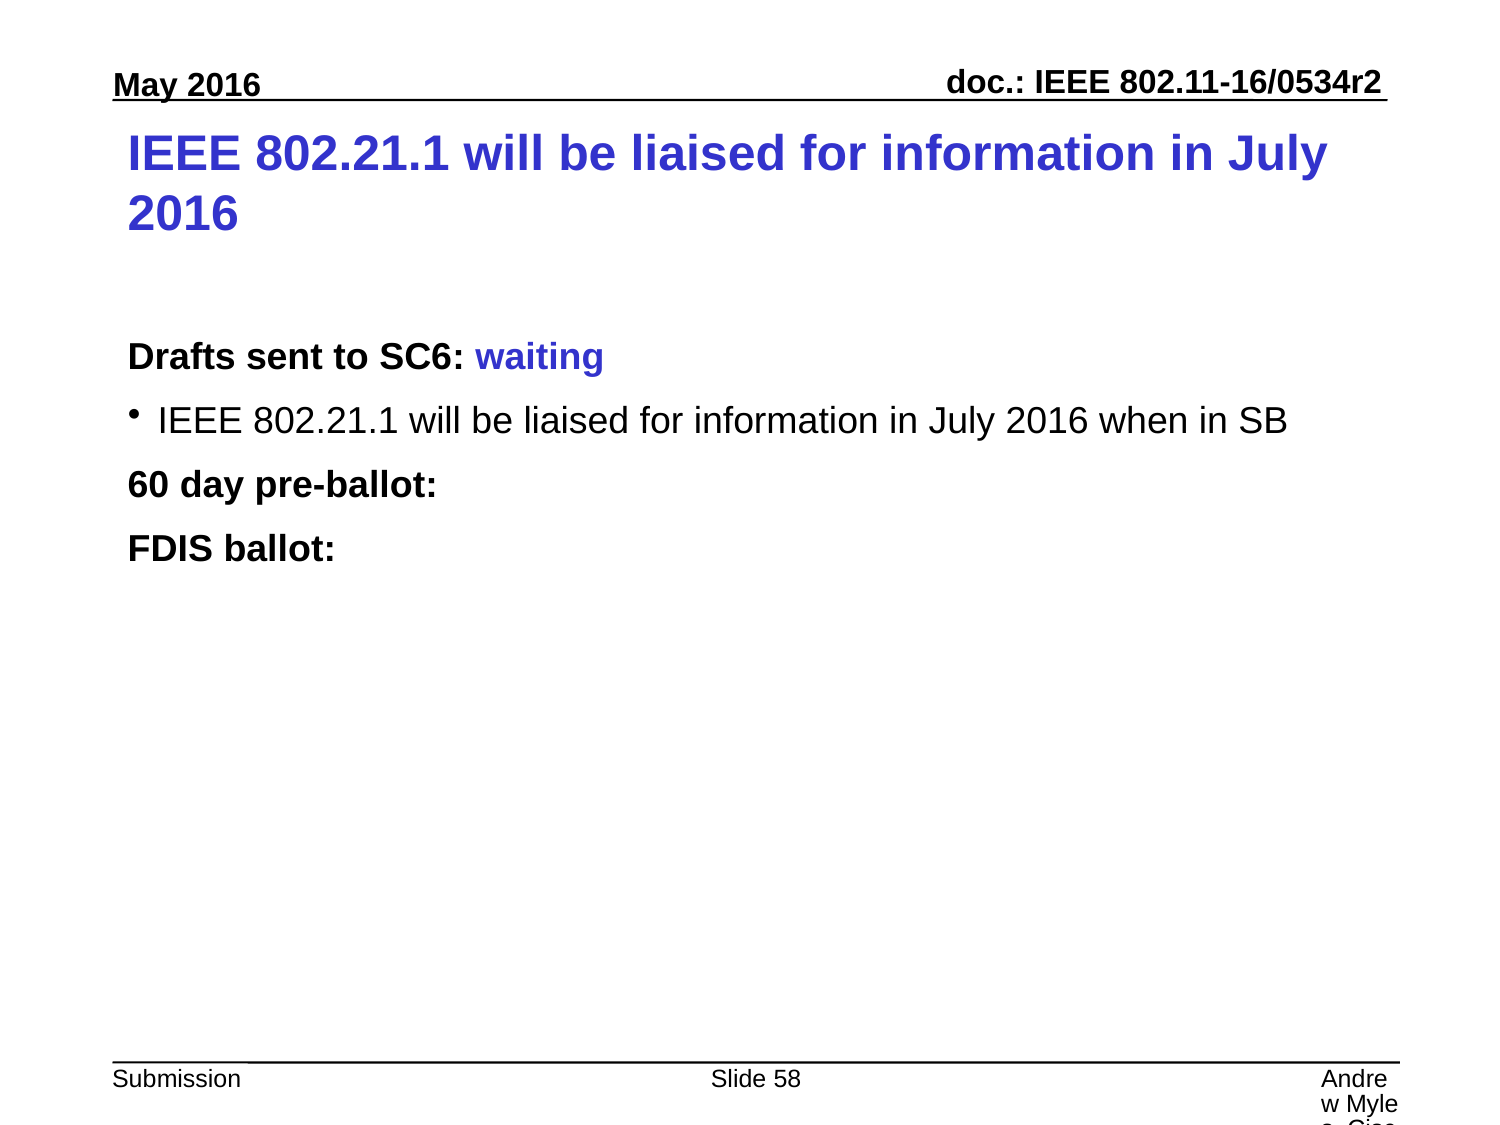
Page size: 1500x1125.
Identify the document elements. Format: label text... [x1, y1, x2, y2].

slide_number Slide 58 [709, 1061, 803, 1093]
footer Andrew Myles, Cisco [1320, 1061, 1402, 1093]
list Drafts sent to SC6: waiting IEEE 802.21.1 will be liaised for information in July 2016 when in SB 60 day pre-ballot: FDIS ballot: [112, 324, 1388, 1000]
title IEEE 802.21.1 will be liaised for information in July 2016 [112, 112, 1388, 288]
